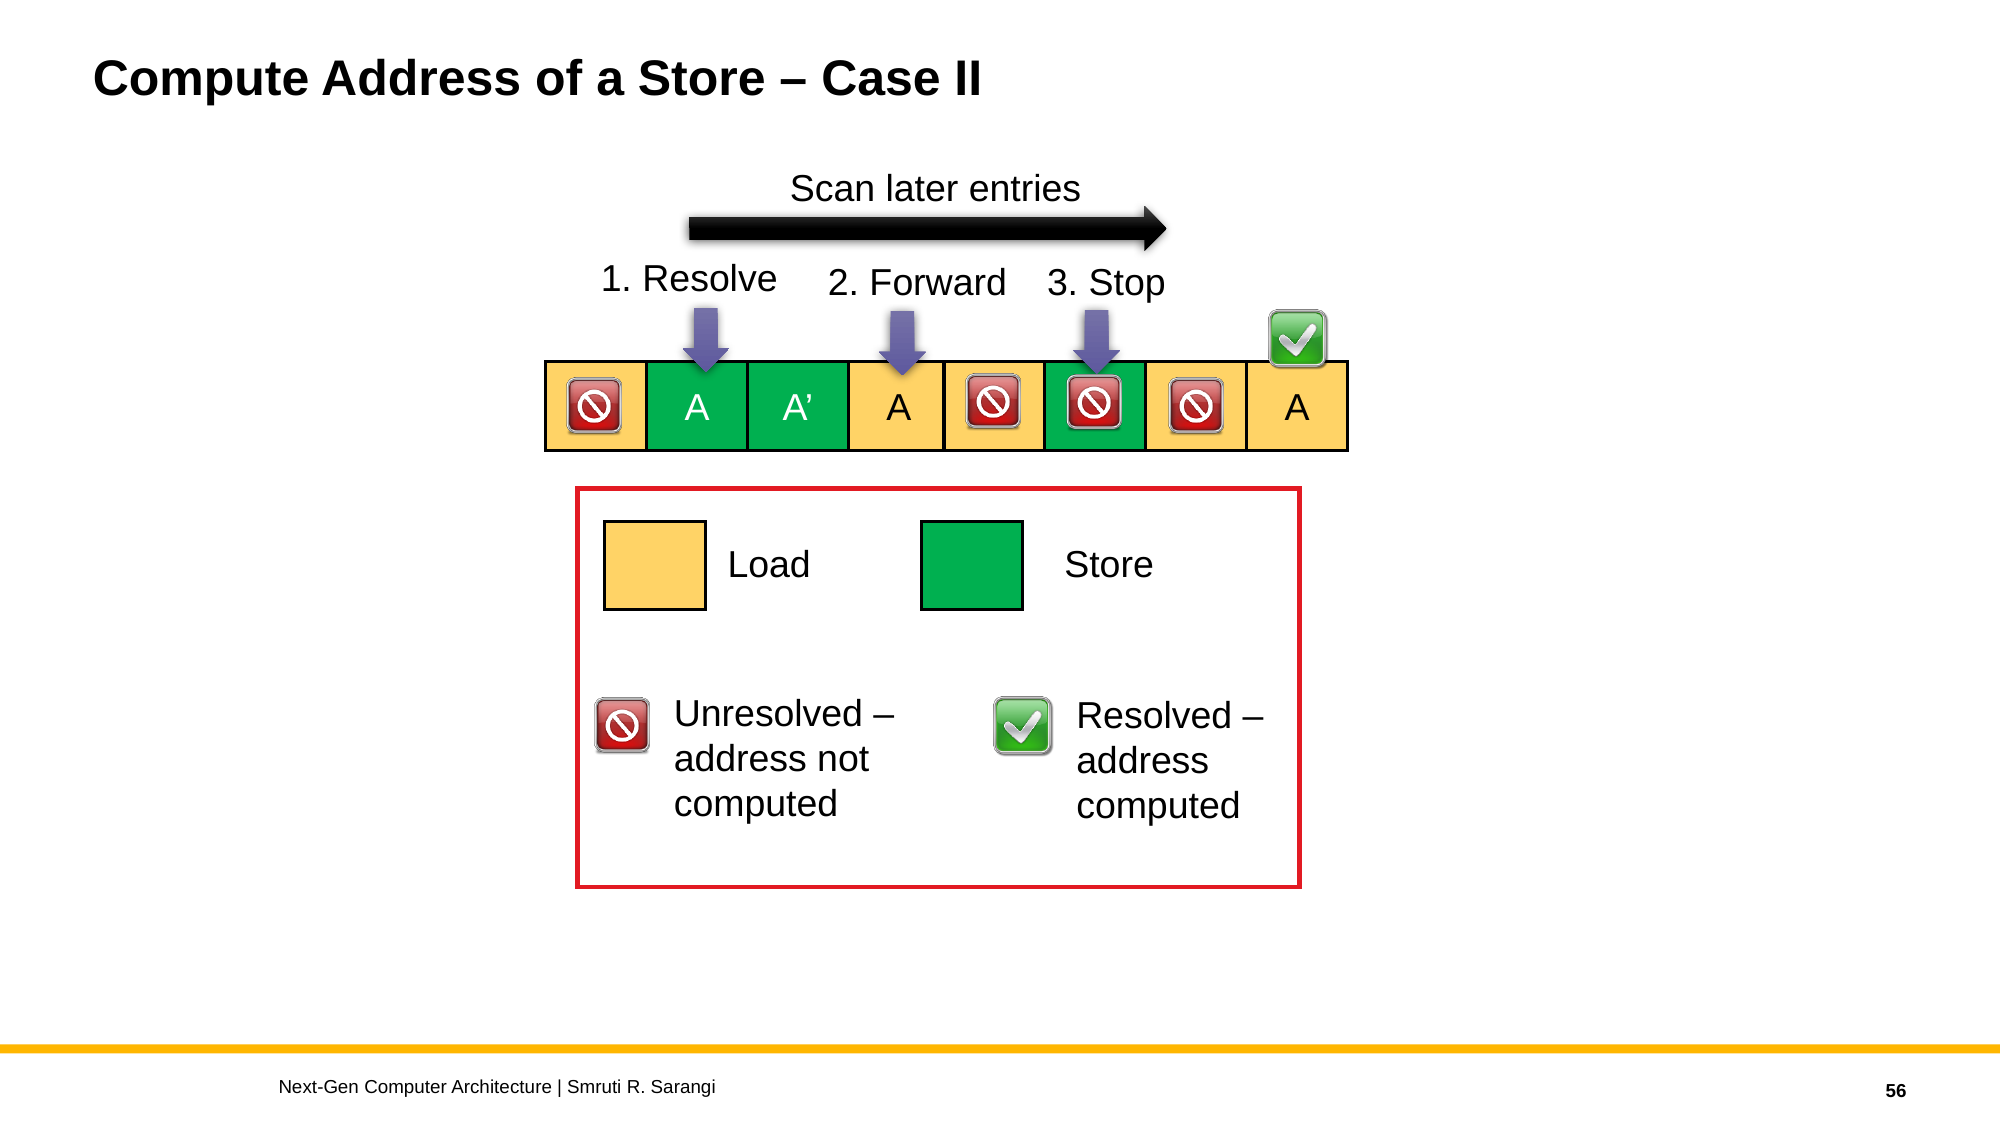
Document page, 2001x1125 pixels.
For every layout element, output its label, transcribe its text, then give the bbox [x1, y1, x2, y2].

picture [1064, 373, 1124, 432]
text_box [689, 206, 1167, 250]
text_box 2. Forward [813, 250, 1032, 311]
text_box A [646, 360, 746, 451]
text_box [576, 487, 1301, 888]
footer Next-Gen Computer Architecture | Smruti R. Sarangi [263, 1067, 1464, 1105]
text_box 1. Resolve [586, 246, 808, 307]
text_box Store [1049, 532, 1200, 593]
text_box Scan later entries [775, 156, 1097, 217]
text_box A [847, 360, 943, 451]
picture [963, 372, 1023, 431]
text_box [1145, 360, 1246, 451]
text_box [921, 520, 1024, 611]
text_box Resolved – address computed [1061, 683, 1339, 834]
text_box [943, 360, 1044, 451]
title Compute Address of a Store – Case II [78, 45, 1578, 180]
text_box A [1246, 360, 1349, 451]
text_box [879, 311, 926, 376]
text_box [1073, 311, 1121, 373]
text_box Load [712, 532, 863, 593]
picture [992, 695, 1054, 757]
text_box [1044, 360, 1145, 451]
picture [1166, 376, 1226, 436]
picture [592, 696, 652, 755]
text_box A’ [746, 360, 847, 451]
picture [1267, 308, 1329, 370]
text_box 3. Stop [1032, 250, 1255, 311]
text_box [682, 307, 730, 372]
text_box Unresolved – address not computed [659, 681, 936, 832]
slide_number 56 [1711, 1071, 1922, 1109]
text_box [545, 360, 646, 451]
picture [564, 376, 624, 436]
text_box [603, 520, 706, 611]
